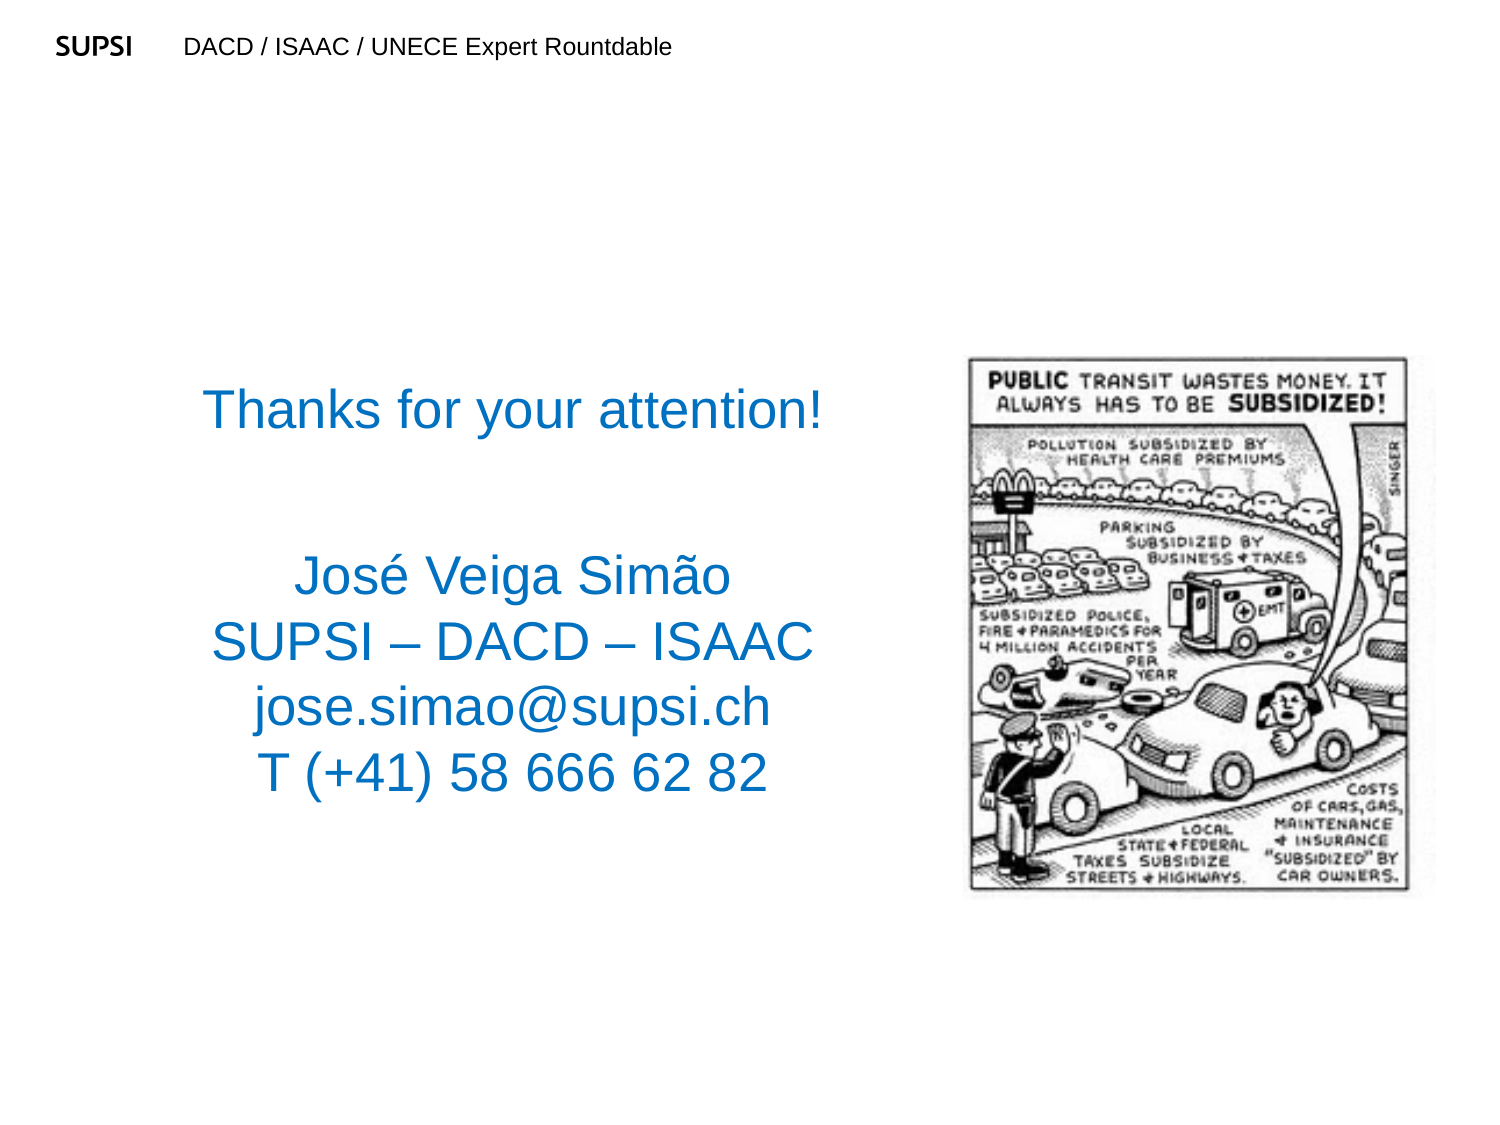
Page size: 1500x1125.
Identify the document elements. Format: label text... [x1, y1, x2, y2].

picture [56, 34, 134, 56]
picture [962, 354, 1436, 910]
list Thanks for your attention! José Veiga Simão SUPSI – DACD – ISAAC jose.simao@supsi.ch T (+41) 58 666 62 82 [76, 373, 951, 909]
